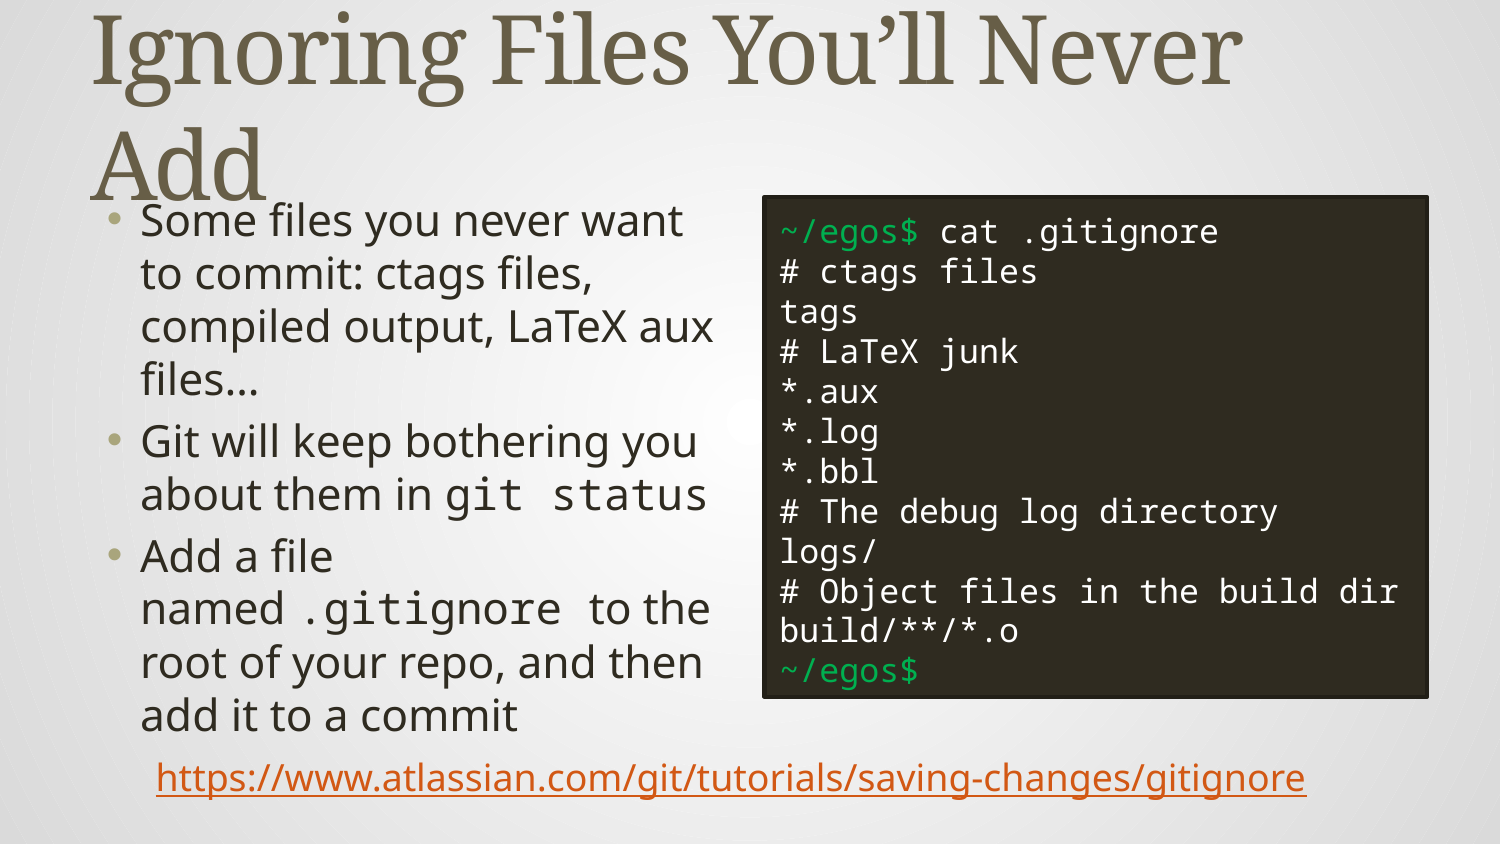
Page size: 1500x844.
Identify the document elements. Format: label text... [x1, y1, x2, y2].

list Some files you never want to commit: ctags files, compiled output, LaTeX aux files… Git will keep bothering you about them in git status Add a file named .gitignore to the root of your repo, and then add it to a commit [75, 184, 750, 750]
title Ignoring Files You’ll Never Add [75, 33, 1425, 175]
text_box https://www.atlassian.com/git/tutorials/saving-changes/gitignore [140, 746, 1322, 813]
text_box ~/egos$ cat .gitignore # ctags files tags # LaTeX junk *.aux *.log *.bbl # The debug log directory logs/ # Object files in the build dir build/**/*.o ~/egos$ [762, 195, 1429, 699]
